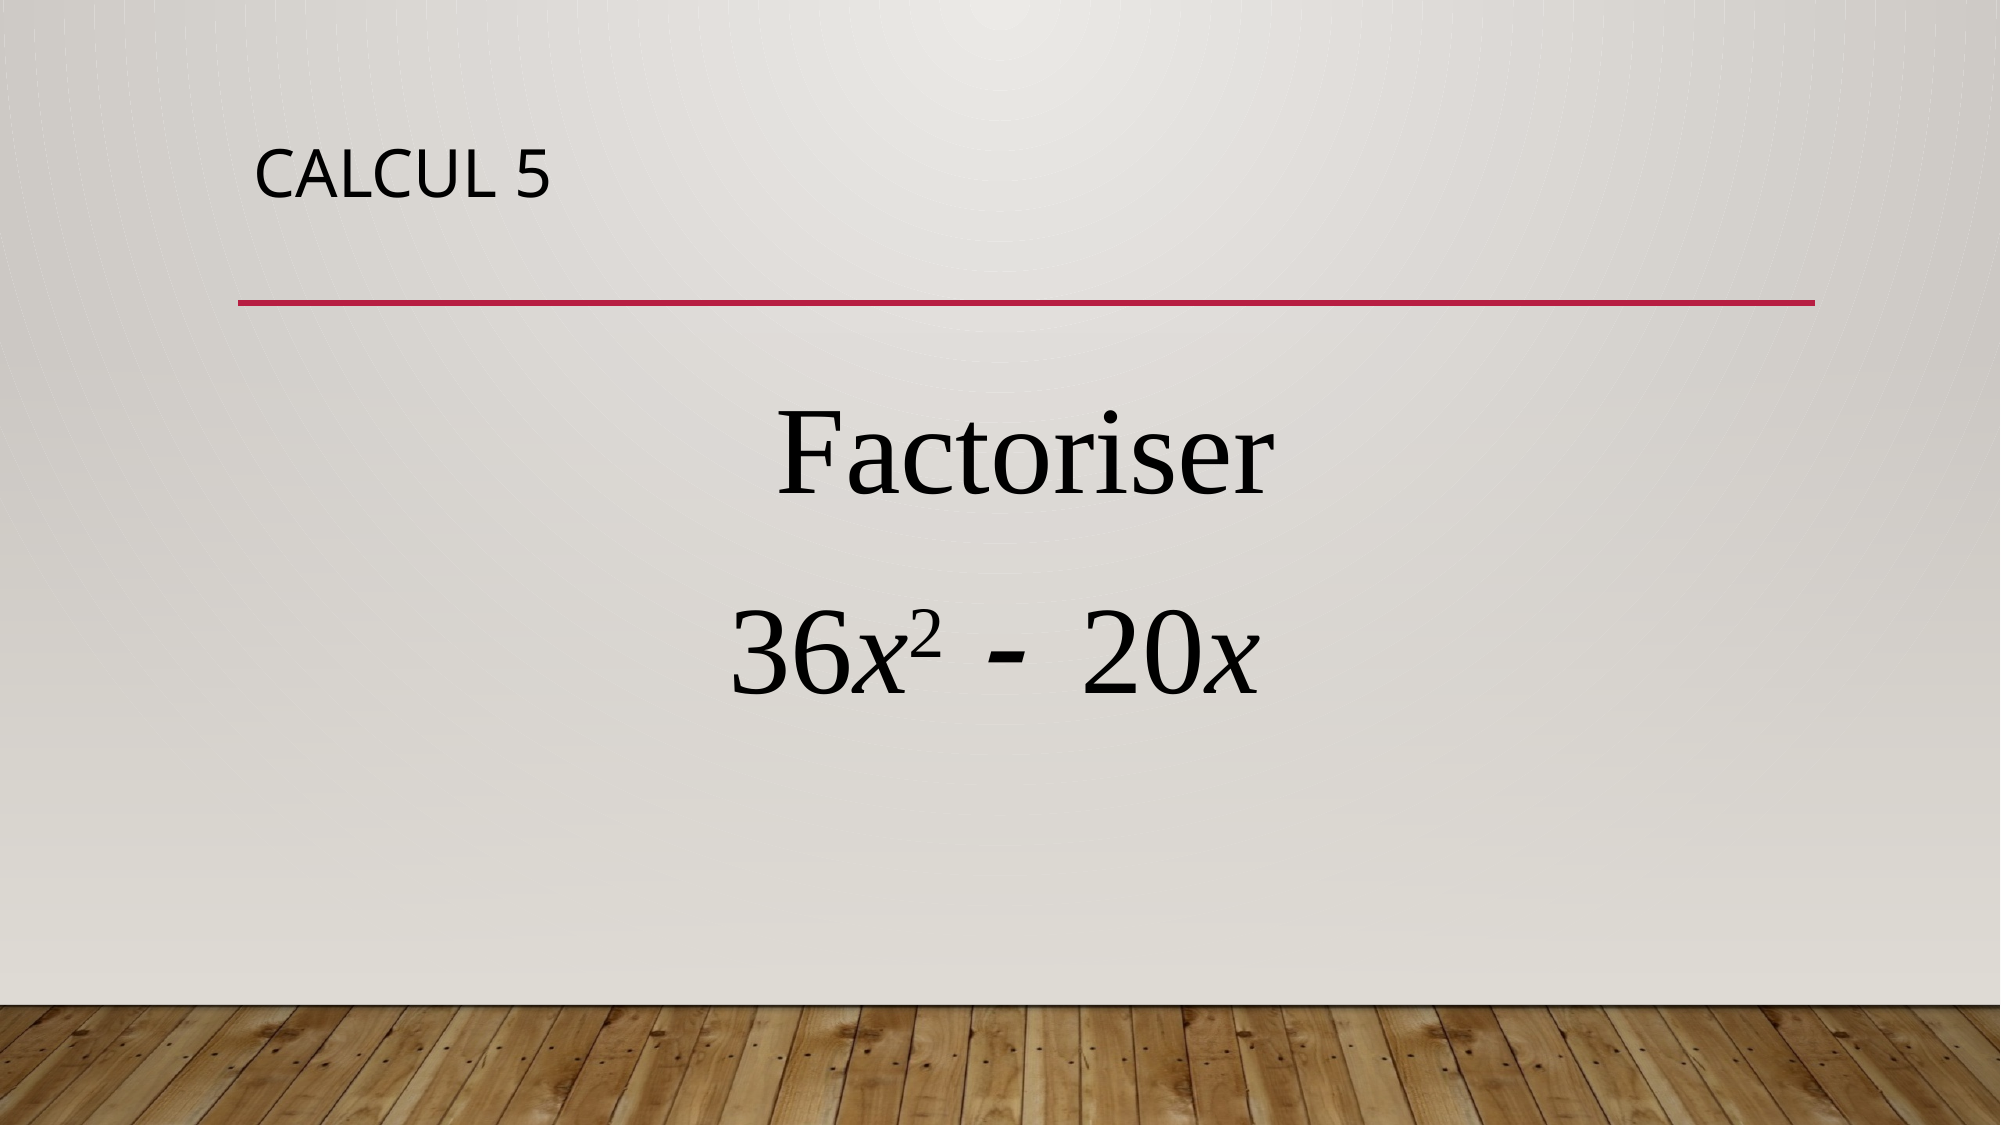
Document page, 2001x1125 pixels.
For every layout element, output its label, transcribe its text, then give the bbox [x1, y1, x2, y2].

list Factoriser 36x2  20x [238, 330, 1814, 897]
title Calcul 5 [238, 131, 1814, 305]
picture [0, 1005, 2000, 1125]
